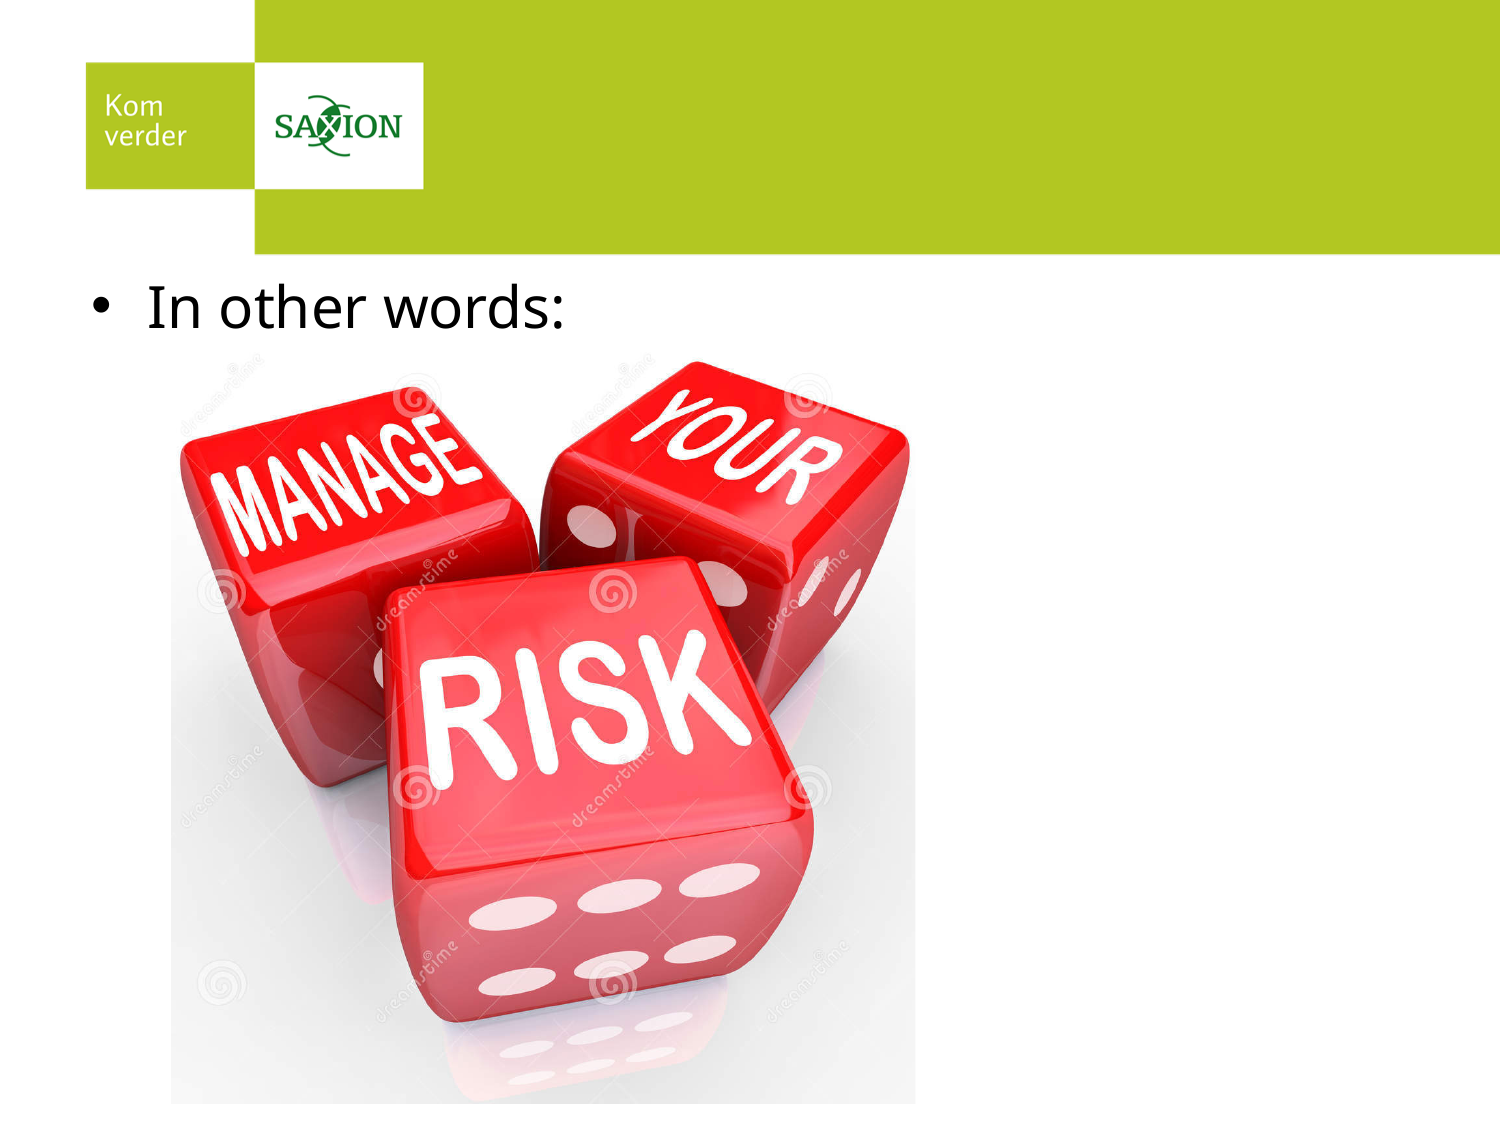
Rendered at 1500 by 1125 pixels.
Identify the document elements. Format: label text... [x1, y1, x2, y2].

list In other words: [76, 262, 1425, 1005]
picture [0, 0, 1500, 1104]
